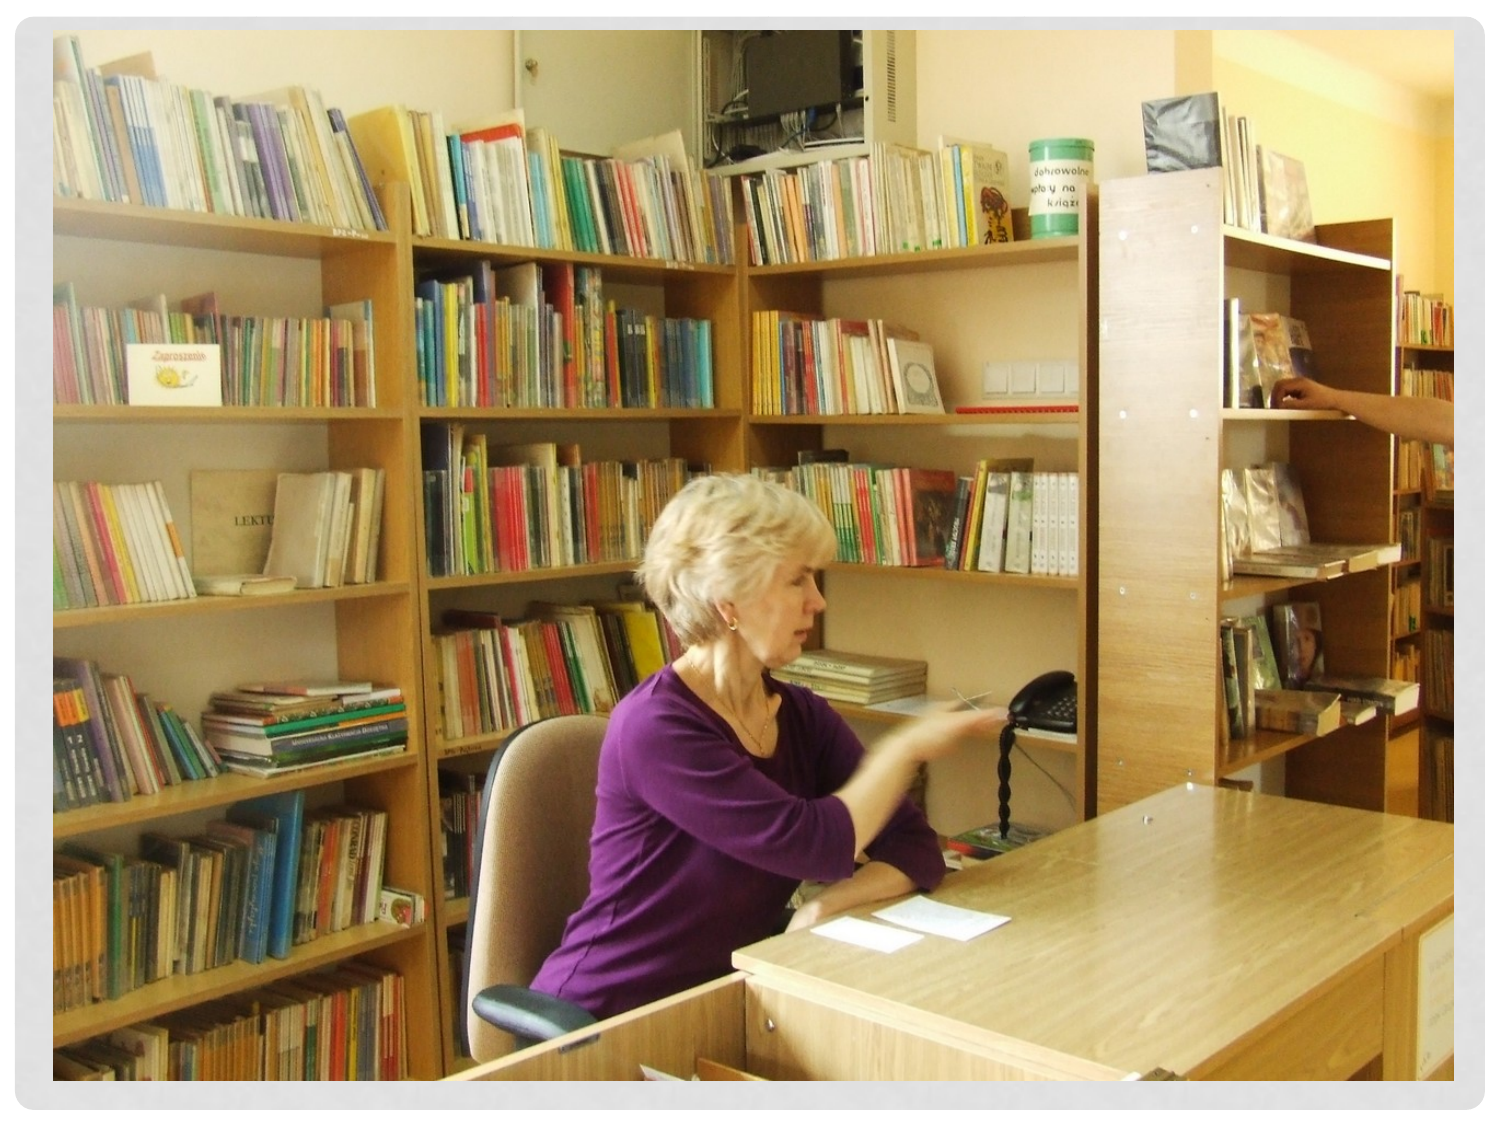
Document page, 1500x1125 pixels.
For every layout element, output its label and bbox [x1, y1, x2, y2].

list [52, 30, 1454, 1082]
